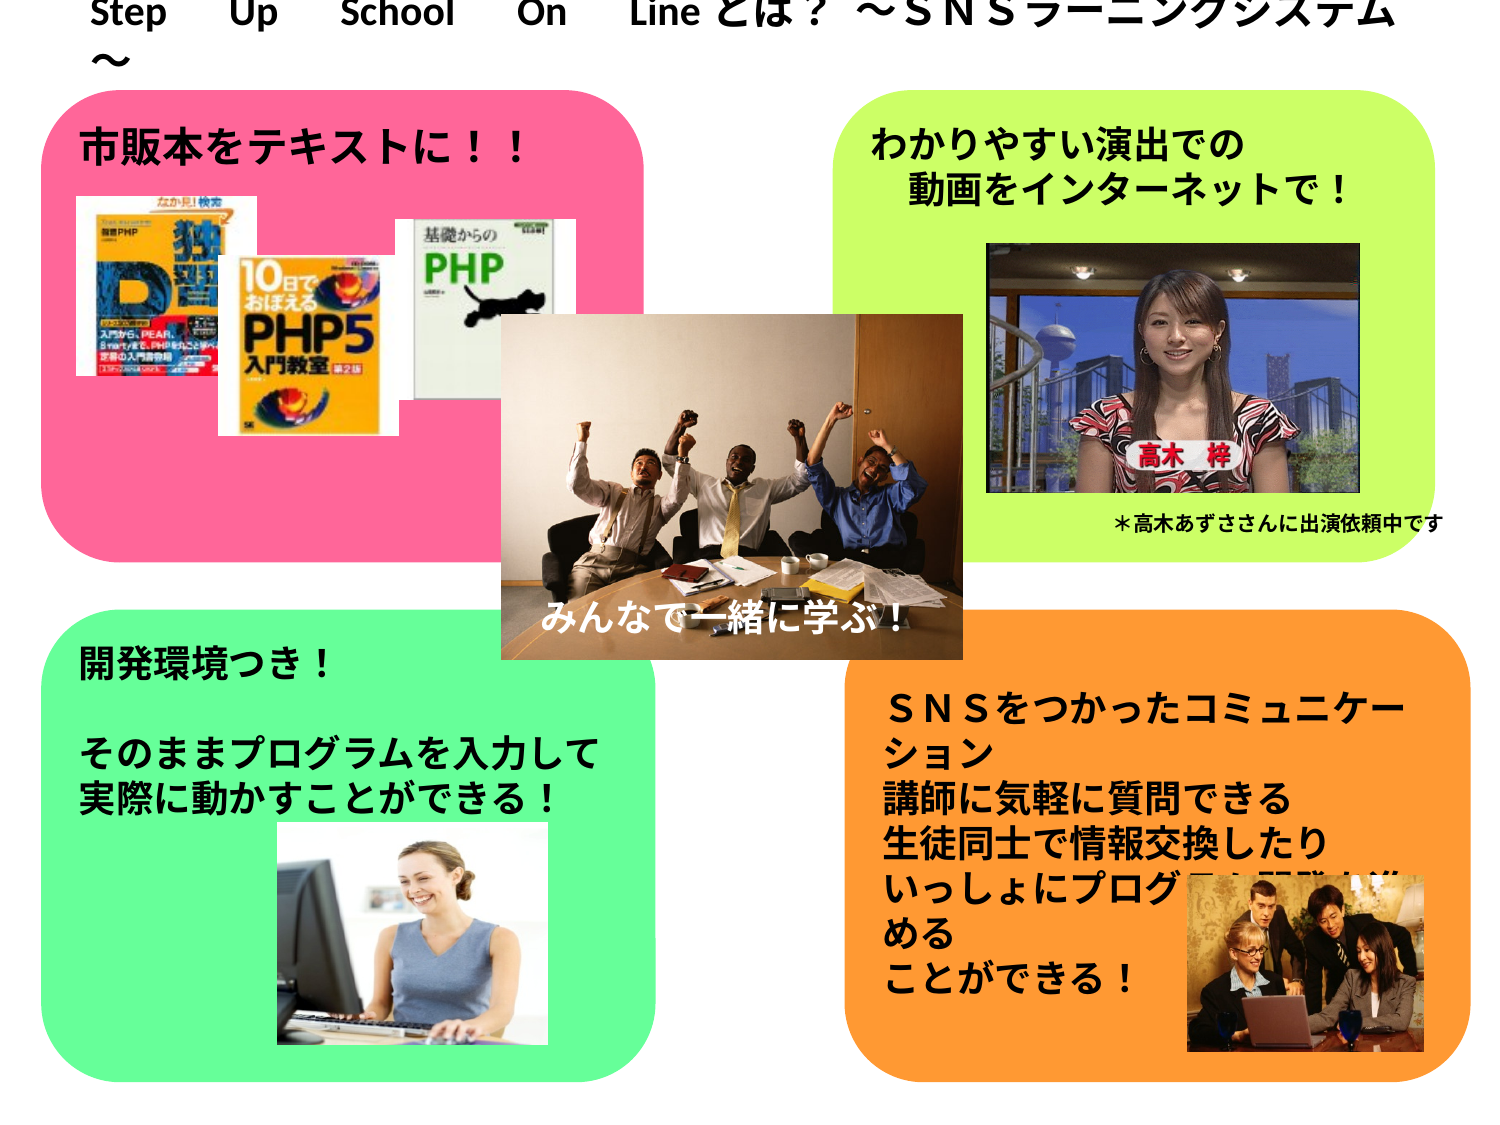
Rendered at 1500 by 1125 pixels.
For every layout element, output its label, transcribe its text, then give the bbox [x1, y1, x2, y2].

title Step Up School On Lineとは？ ～ＳＮＳラーニングシステム～ [74, 0, 1426, 69]
picture [76, 196, 963, 661]
picture [277, 822, 548, 1046]
text_box ＳＮＳをつかったコミュニケーション 講師に気軽に質問できる 生徒同士で情報交換したり いっしょにプログラム開発を進める ことができる！ [844, 609, 1471, 1083]
text_box 市販本をテキストに！！ [41, 90, 644, 563]
text_box ＊高木あずささんに出演依頼中です [1097, 503, 1460, 544]
text_box 開発環境つき！ そのままプログラムを入力して 実際に動かすことができる！ [41, 609, 656, 1083]
text_box わかりやすい演出での 動画をインターネットで！ [832, 90, 1436, 563]
picture [985, 243, 1360, 493]
picture [1186, 874, 1424, 1052]
